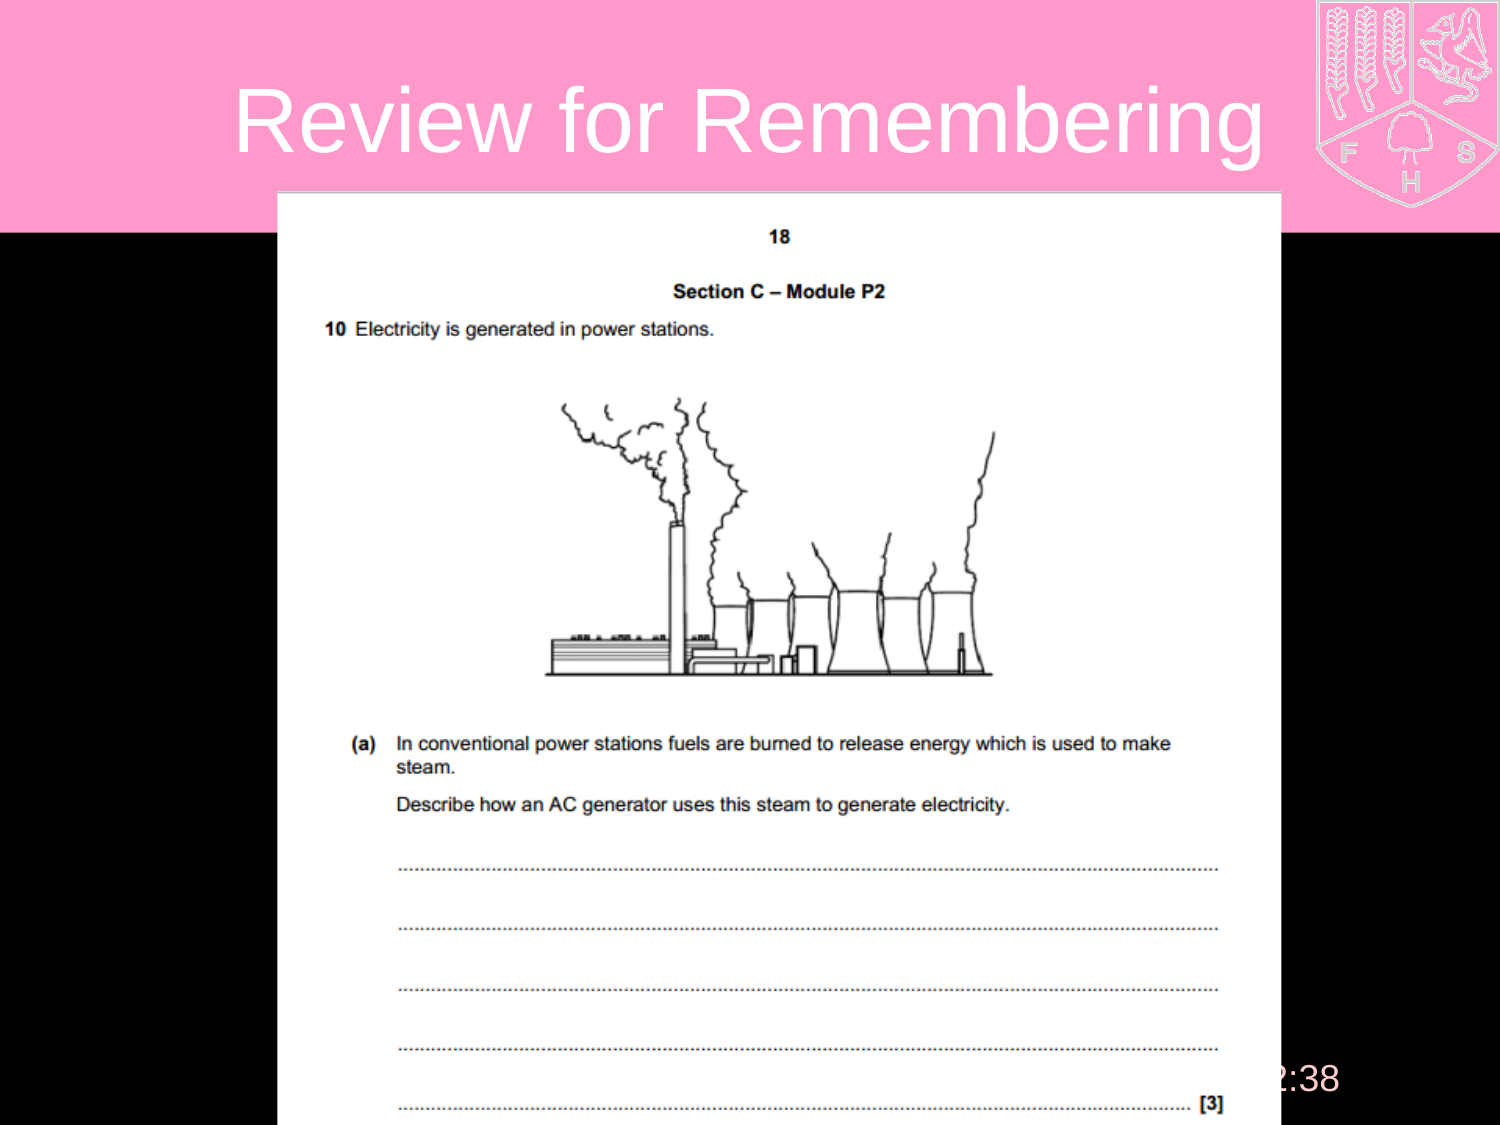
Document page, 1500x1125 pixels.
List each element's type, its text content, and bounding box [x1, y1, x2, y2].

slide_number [1286, 1046, 1412, 1125]
picture [1316, 0, 1500, 209]
title Review for Remembering [0, 0, 1500, 233]
picture [277, 191, 1282, 1125]
